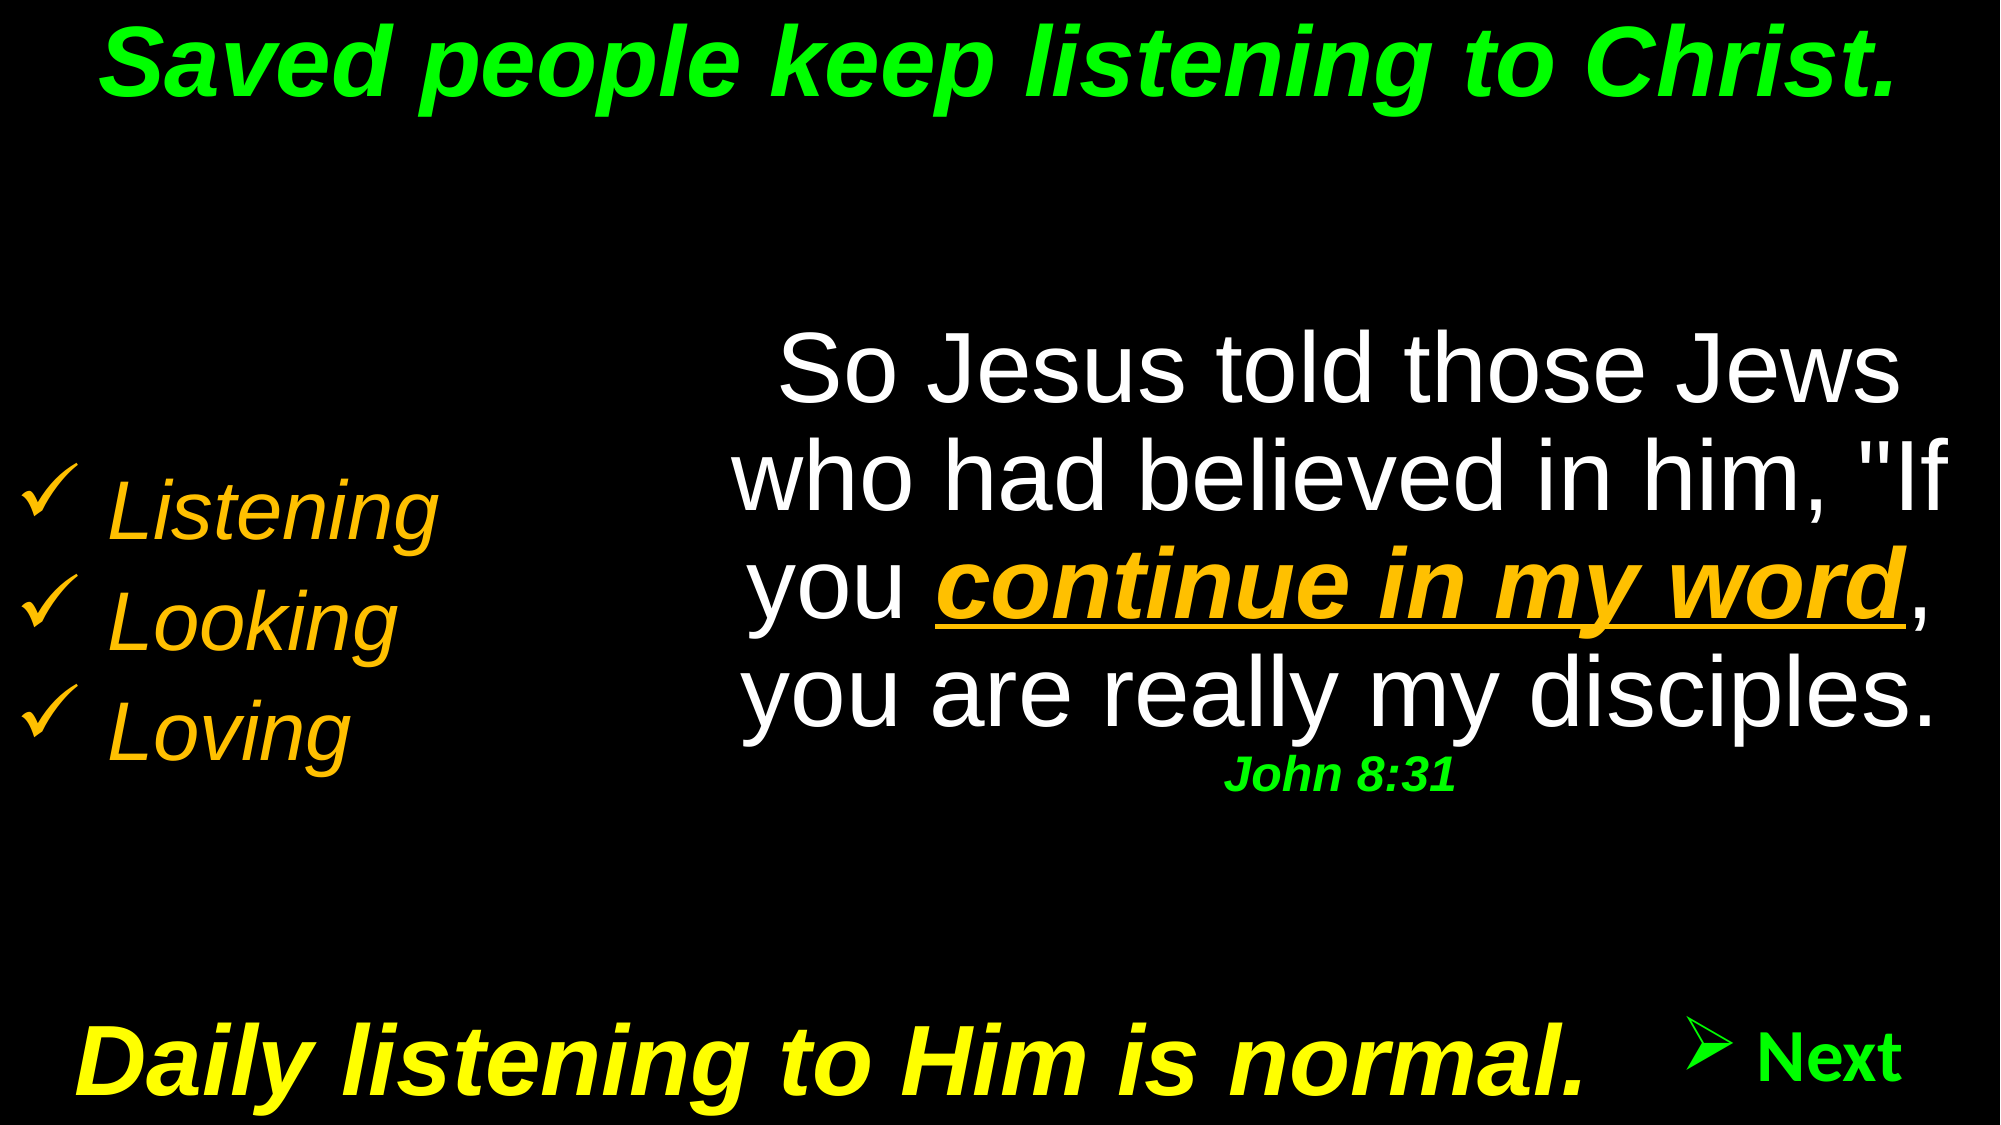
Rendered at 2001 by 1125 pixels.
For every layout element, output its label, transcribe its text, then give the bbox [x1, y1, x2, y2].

list So Jesus told those Jews who had believed in him, "If you continue in my word, you are really my disciples. John 8:31 [680, 129, 2000, 989]
title Saved people keep listening to Christ. [0, 0, 2000, 129]
list Listening Looking Loving [0, 256, 681, 990]
list Next [1665, 989, 2000, 1125]
list Daily listening to Him is normal. [0, 989, 1665, 1125]
